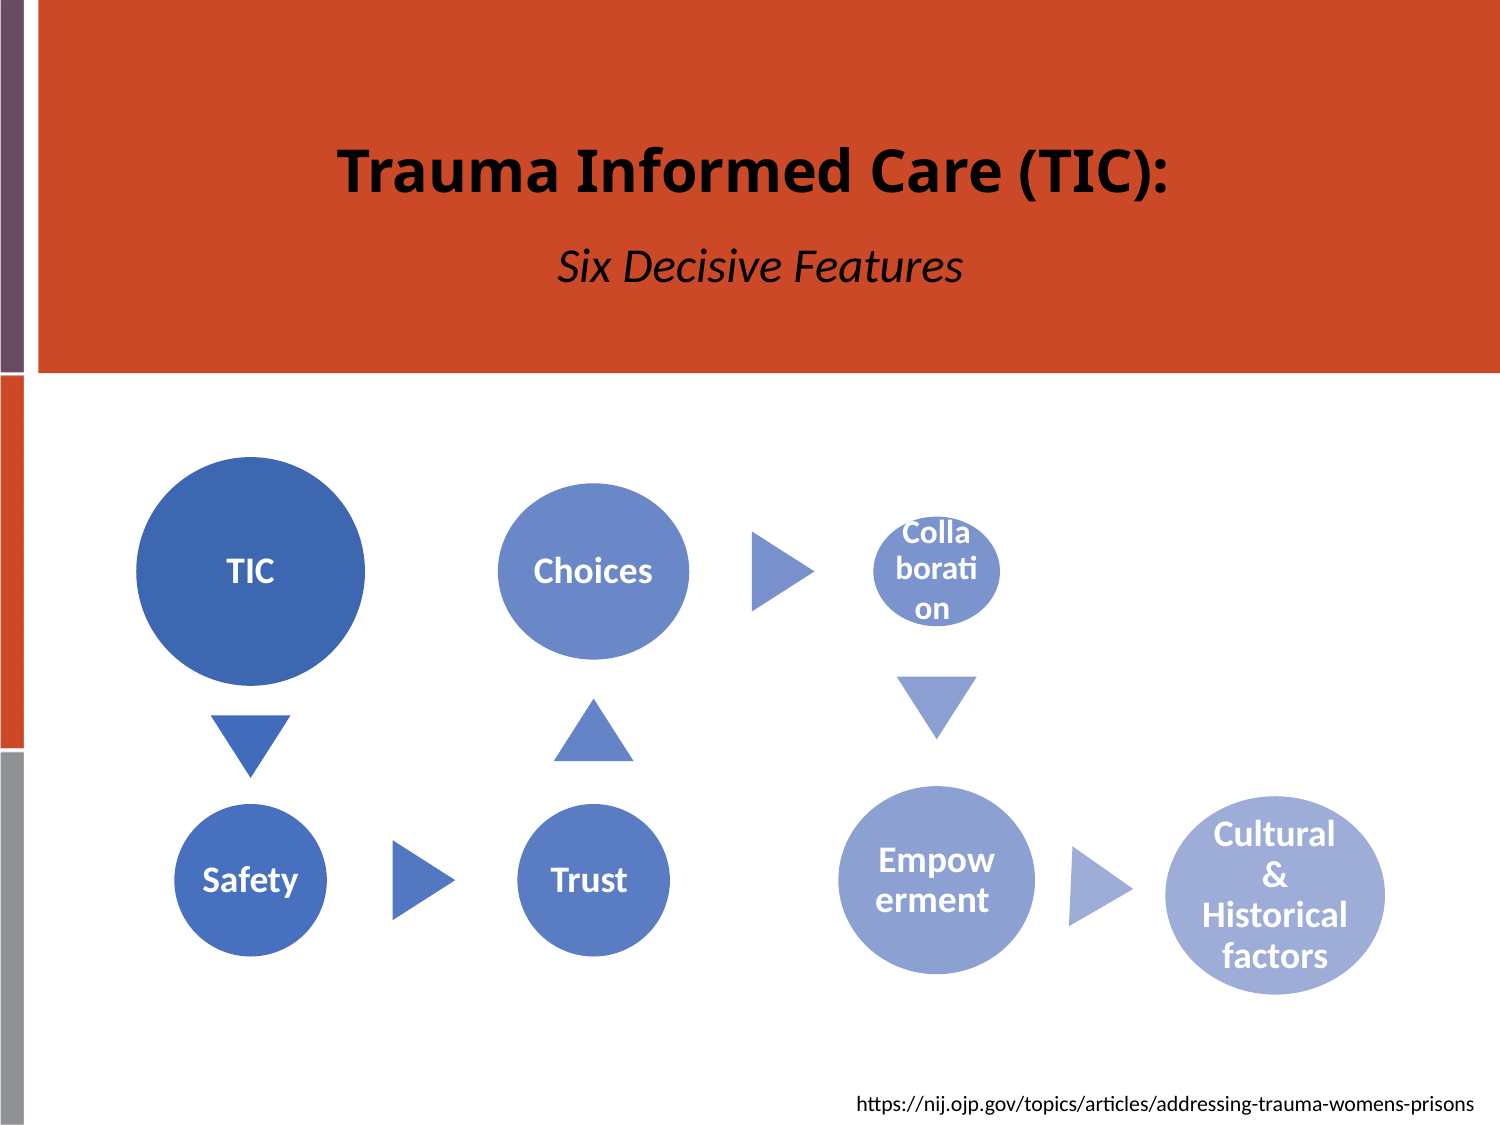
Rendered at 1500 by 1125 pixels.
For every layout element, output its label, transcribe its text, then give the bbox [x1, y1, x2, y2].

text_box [136, 324, 1386, 1125]
title Trauma Informed Care (TIC): Six Decisive Features [136, 89, 1386, 324]
text_box https://nij.ojp.gov/topics/articles/addressing-trauma-womens-prisons [1386, 1082, 1500, 1123]
picture [1, 0, 23, 1124]
